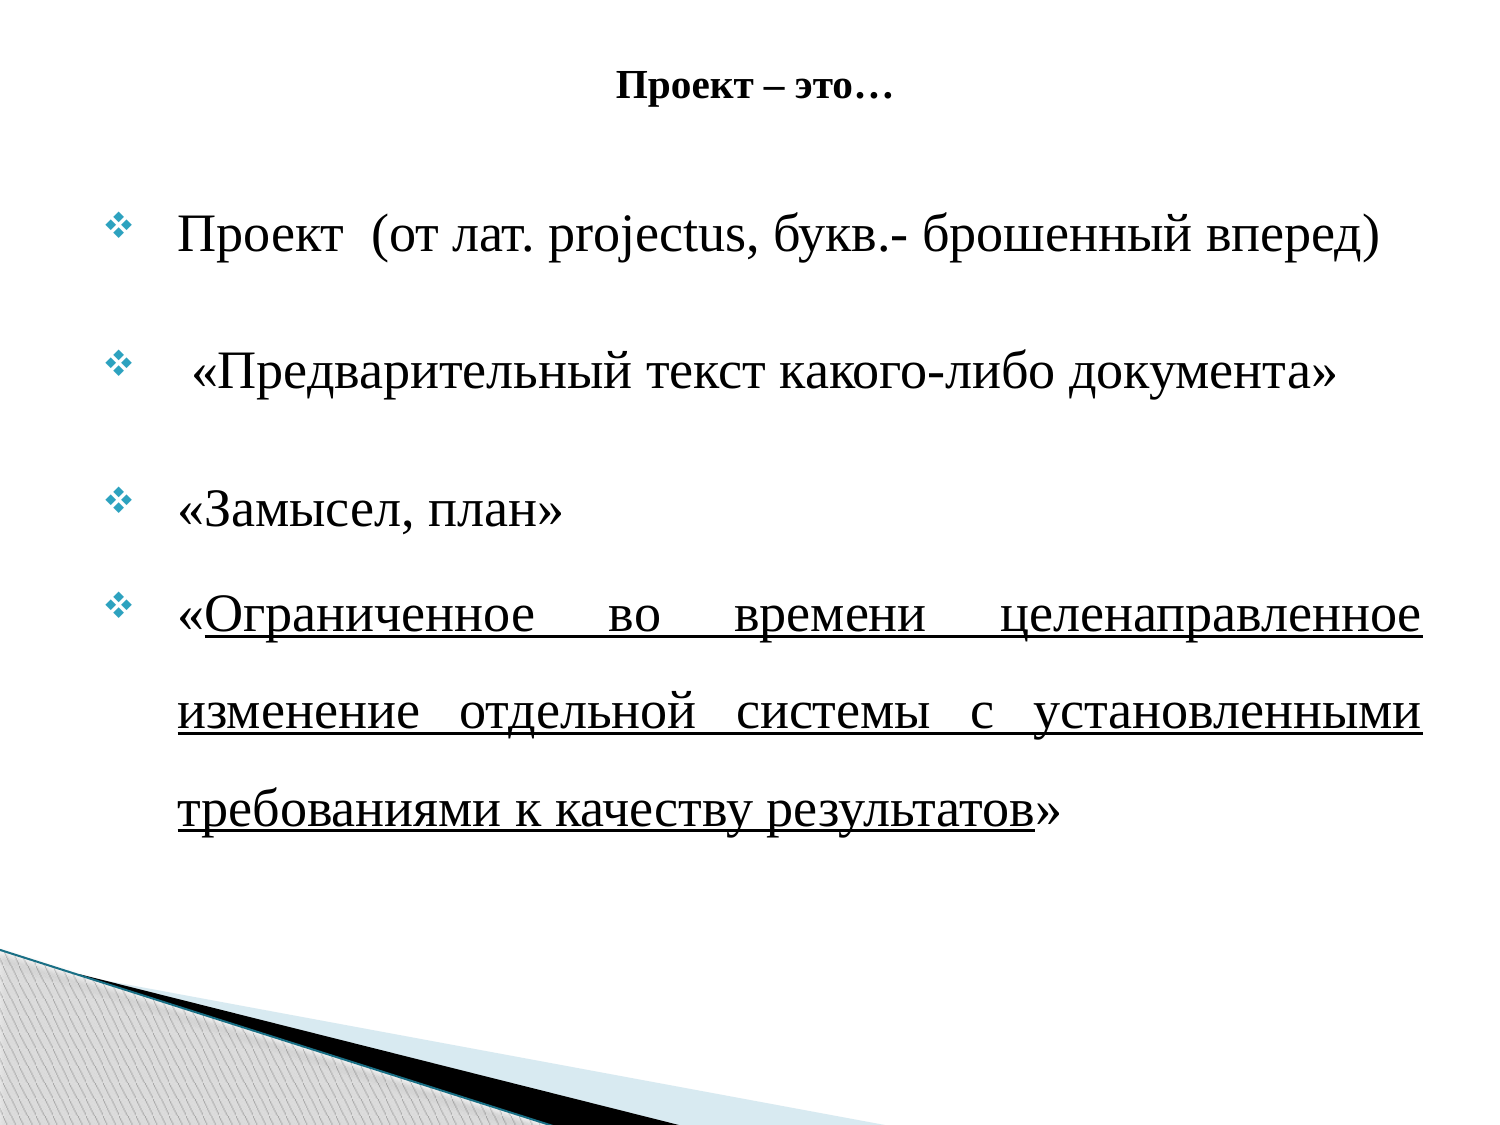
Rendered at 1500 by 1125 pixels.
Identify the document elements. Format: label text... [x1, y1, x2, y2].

title Проект – это… [75, 50, 1425, 175]
list Проект (от лат. рrojectus, букв.- брошенный вперед) «Предварительный текст какого-либо документа» «Замысел, план» «Ограниченное во времени целенаправленное изменение отдельной системы с установленными требованиями к качеству результатов» [87, 125, 1438, 955]
